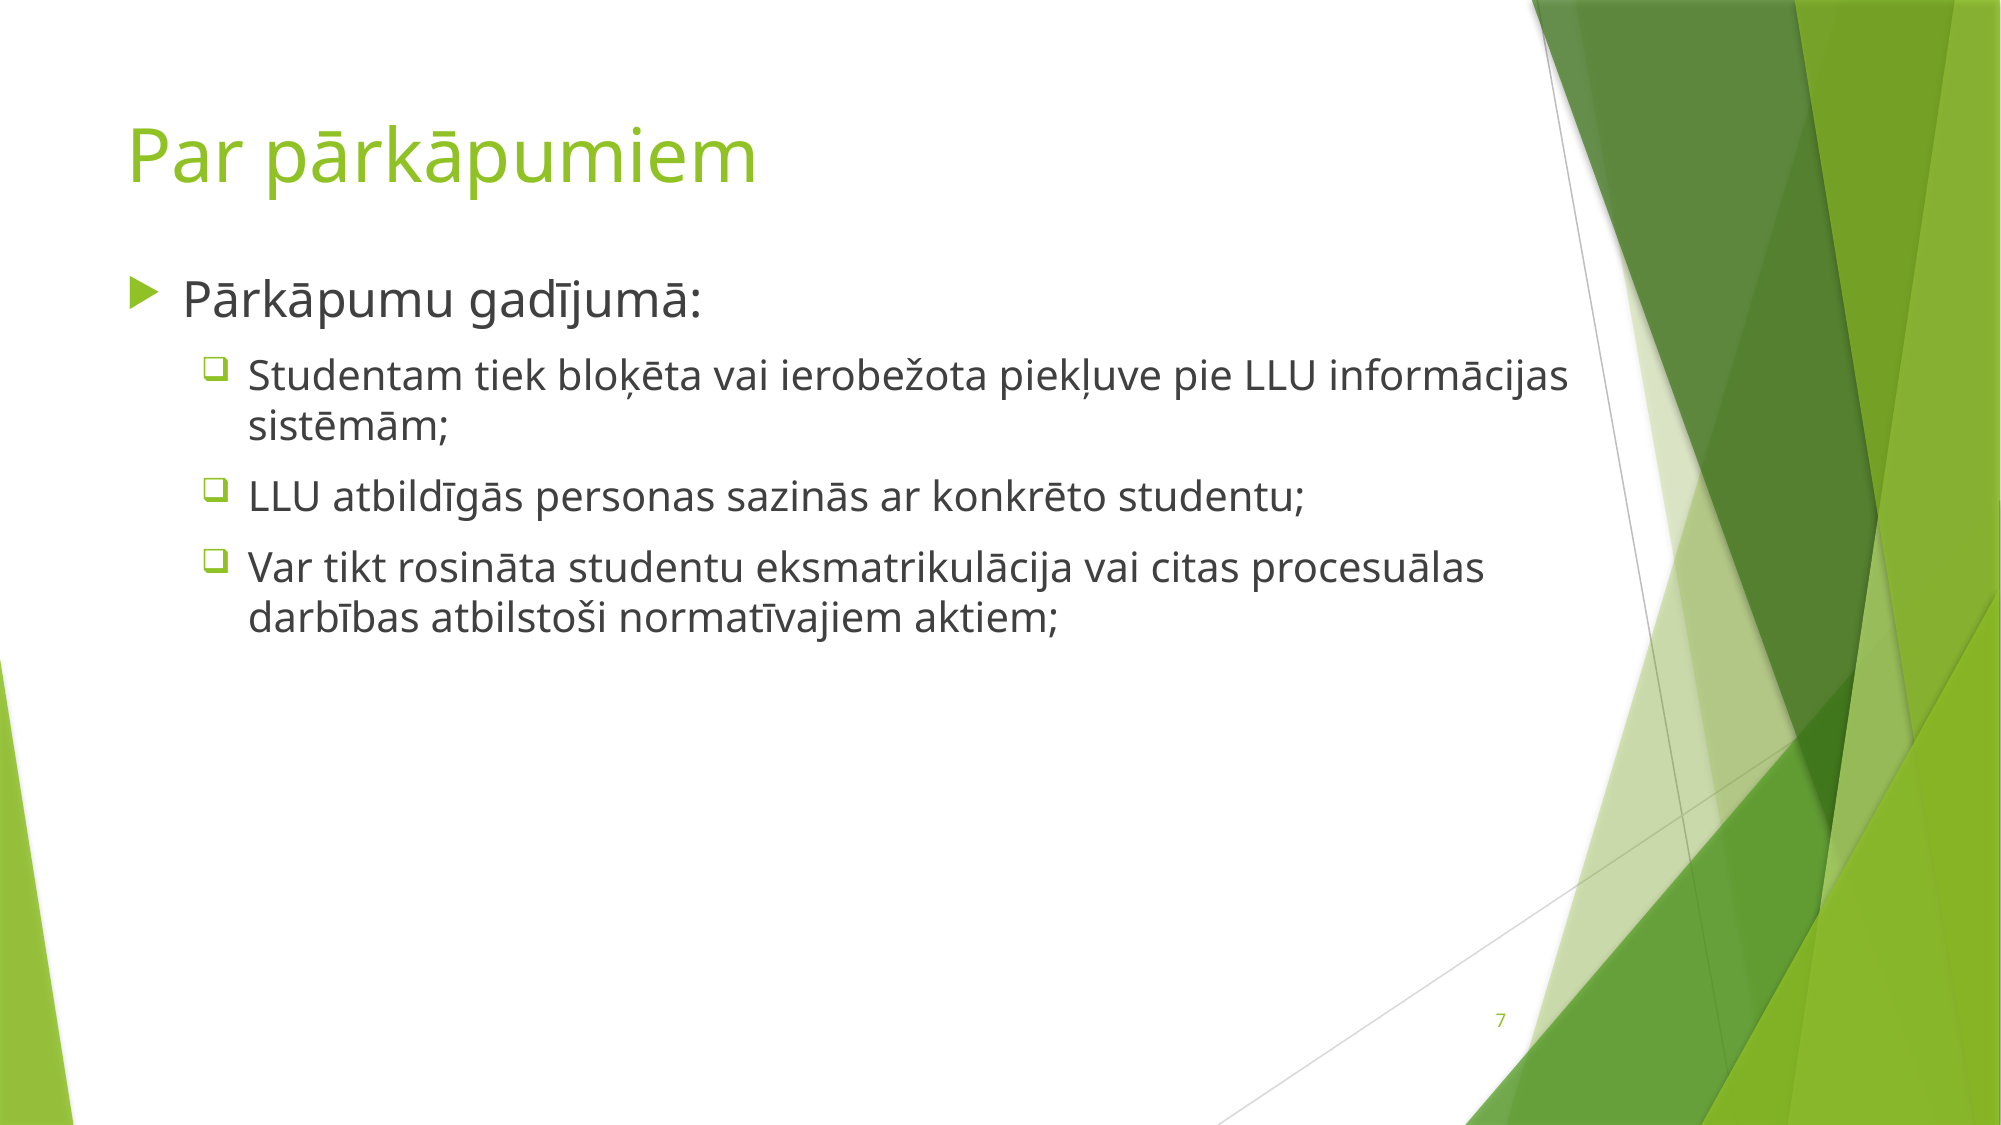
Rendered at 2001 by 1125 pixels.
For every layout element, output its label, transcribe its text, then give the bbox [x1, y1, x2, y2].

list Pārkāpumu gadījumā: Studentam tiek bloķēta vai ierobežota piekļuve pie LLU informācijas sistēmām; LLU atbildīgās personas sazinās ar konkrēto studentu; Var tikt rosināta studentu eksmatrikulācija vai citas procesuālas darbības atbilstoši normatīvajiem aktiem; [111, 260, 1621, 1030]
title Par pārkāpumiem [111, 99, 1522, 260]
slide_number 7 [1409, 991, 1522, 1051]
